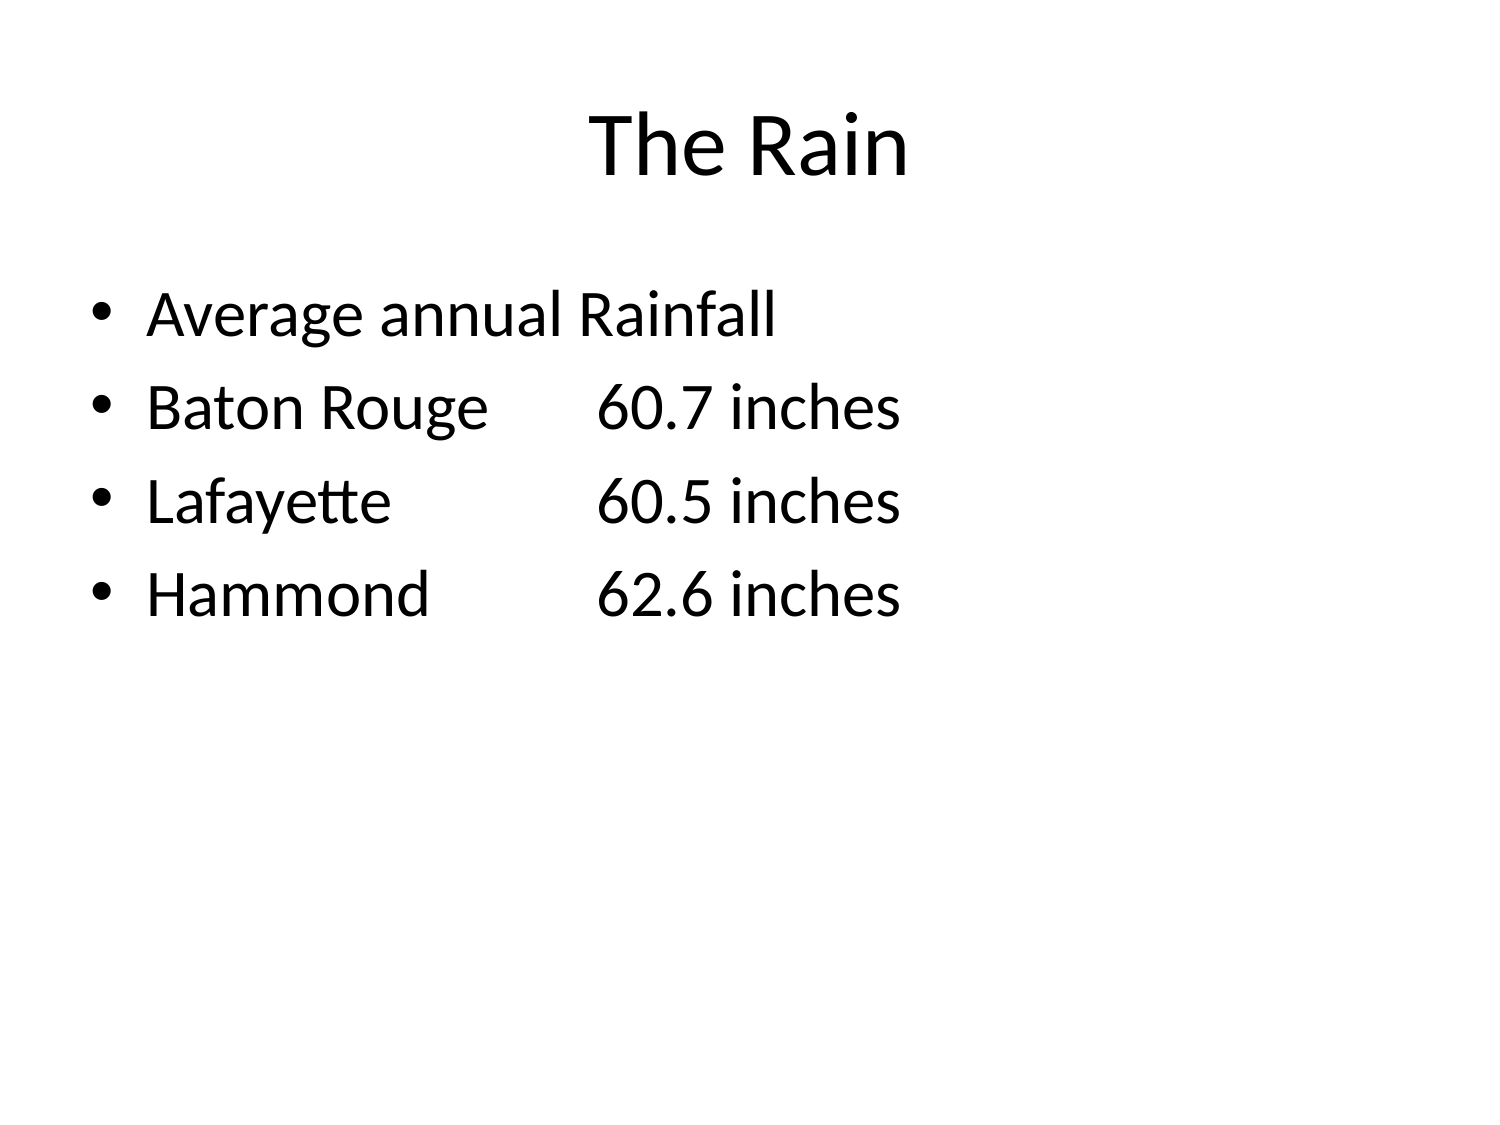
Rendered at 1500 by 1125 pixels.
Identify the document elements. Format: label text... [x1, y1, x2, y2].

title The Rain [75, 45, 1425, 233]
list Average annual Rainfall Baton Rouge 60.7 inches Lafayette 60.5 inches Hammond 62.6 inches [75, 262, 1425, 1005]
